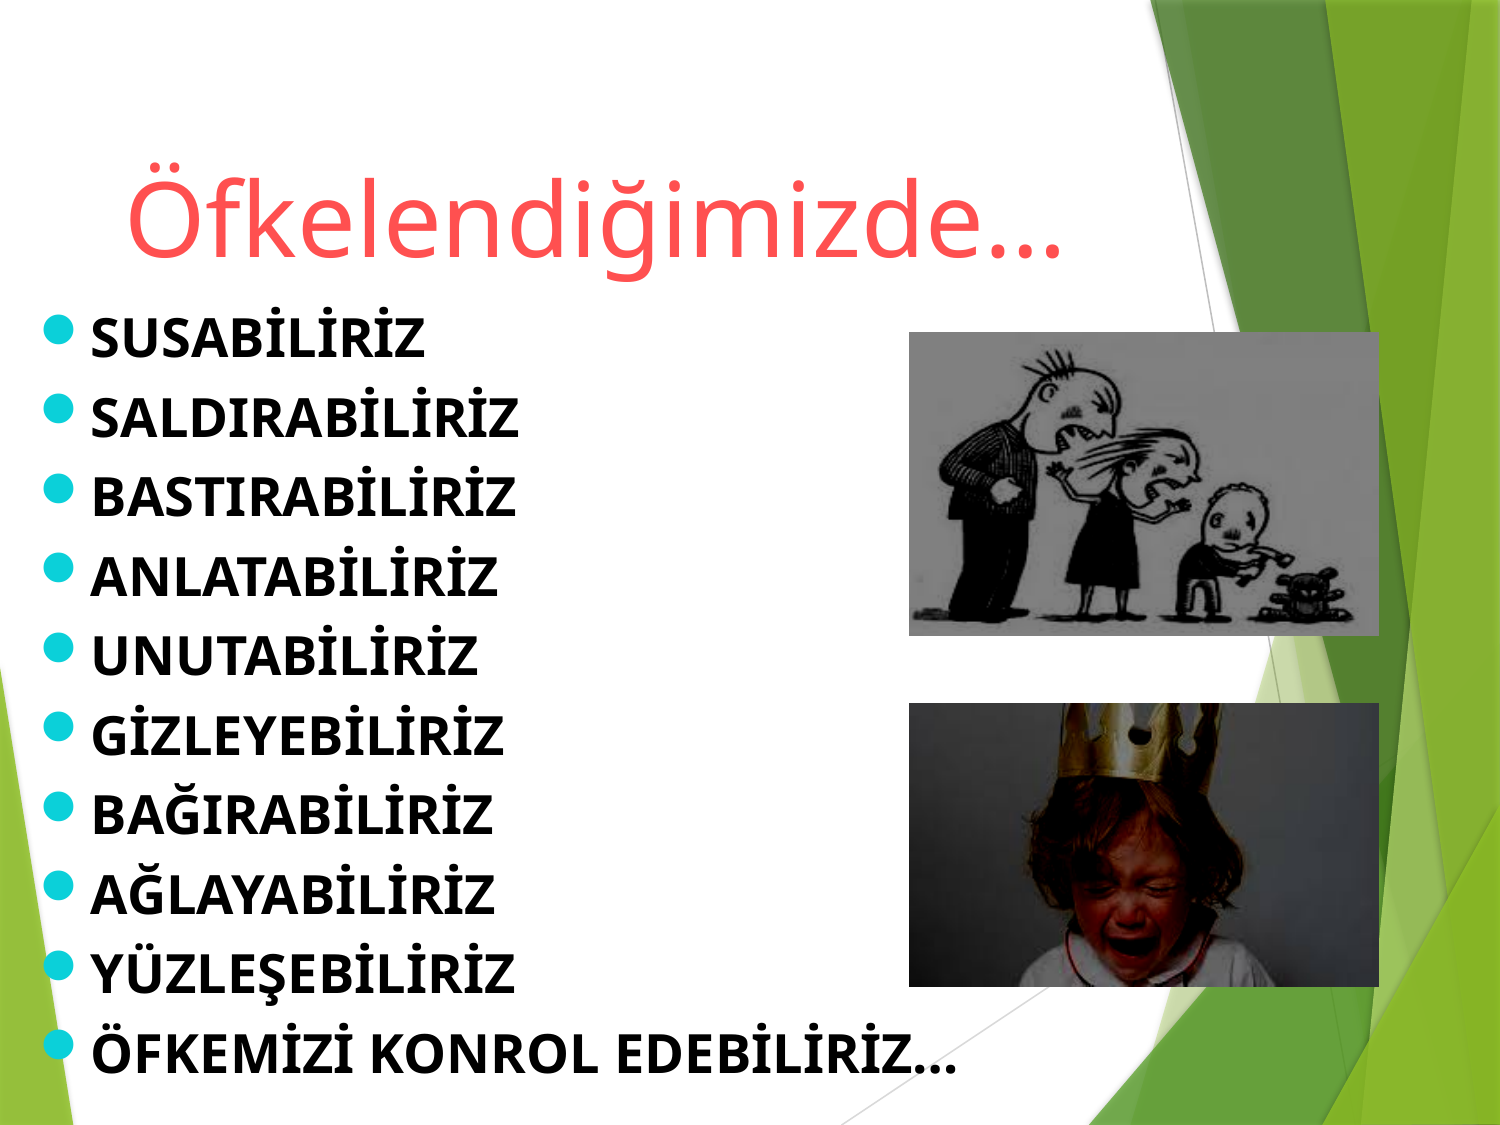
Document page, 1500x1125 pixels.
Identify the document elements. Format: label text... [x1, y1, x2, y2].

list SUSABİLİRİZ SALDIRABİLİRİZ BASTIRABİLİRİZ ANLATABİLİRİZ UNUTABİLİRİZ GİZLEYEBİLİRİZ BAĞIRABİLİRİZ AĞLAYABİLİRİZ YÜZLEŞEBİLİRİZ ÖFKEMİZİ KONROL EDEBİLİRİZ… [24, 296, 1066, 1010]
picture [909, 331, 1380, 636]
picture [909, 702, 1380, 988]
title Öfkelendiğimizde… [124, 121, 1500, 278]
